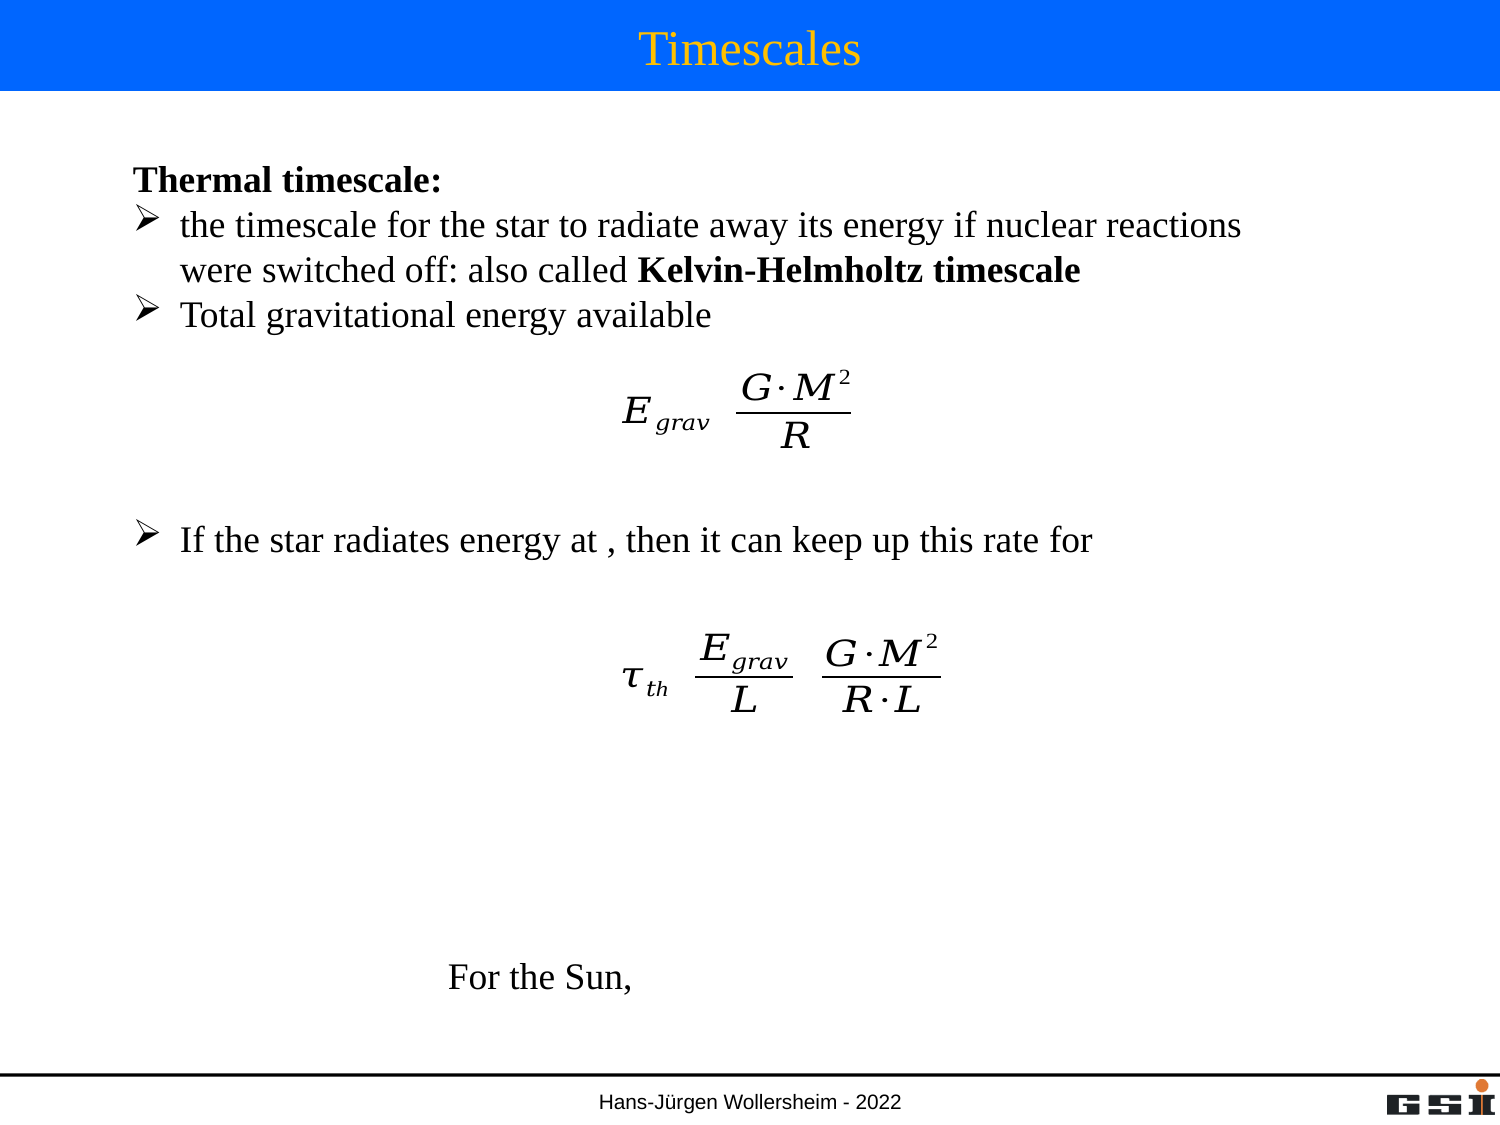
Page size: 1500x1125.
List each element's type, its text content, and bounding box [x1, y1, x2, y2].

picture [1387, 1079, 1495, 1115]
title Timescales [0, 0, 1500, 91]
